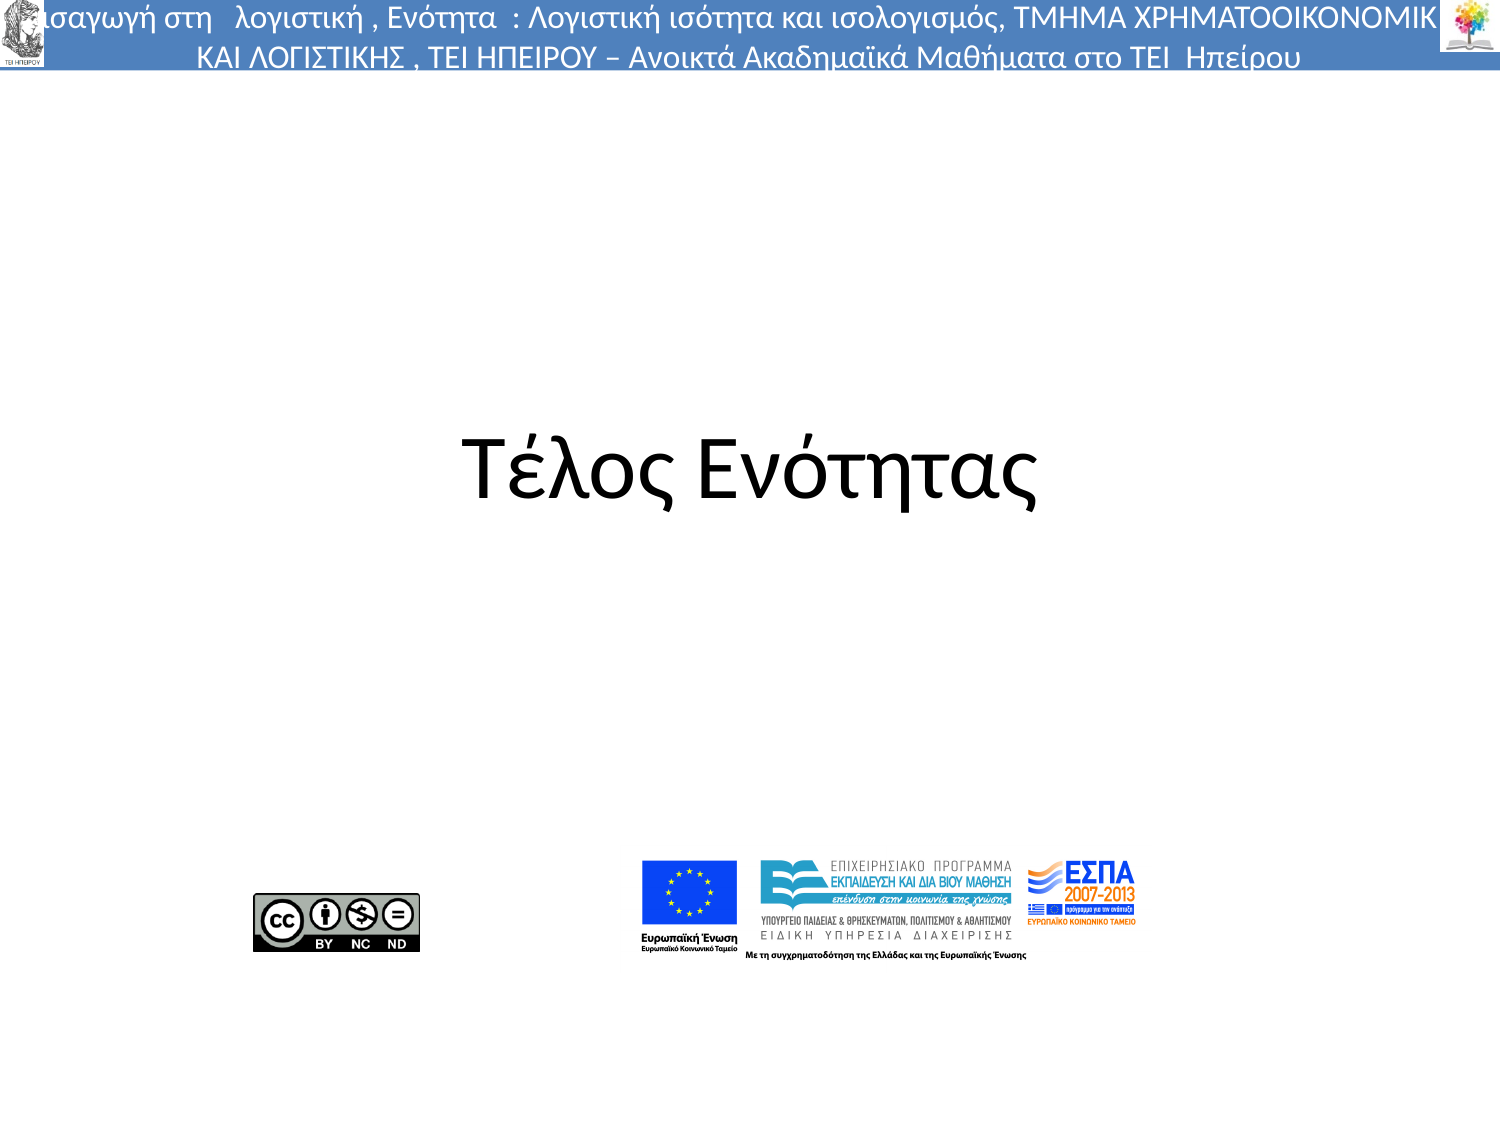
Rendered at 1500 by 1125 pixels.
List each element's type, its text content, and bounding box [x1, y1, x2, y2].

title Τέλος Ενότητας [75, 373, 1425, 551]
text_box Εισαγωγή στη λογιστική , Ενότητα : Λογιστική ισότητα και ισολογισμός, ΤΜΗΜΑ ΧΡΗΜΑΤΟΟΙΚΟΝΟΜΙΚΉΣ ΚΑΙ ΛΟΓΙΣΤΙΚΗΣ , ΤΕΙ ΗΠΕΙΡΟΥ – Ανοικτά Ακαδημαϊκά Μαθήματα στο ΤΕΙ Ηπείρου [45, 0, 1500, 72]
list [253, 893, 420, 952]
picture [1439, 0, 1500, 53]
picture [0, 0, 45, 67]
picture [619, 845, 1152, 973]
